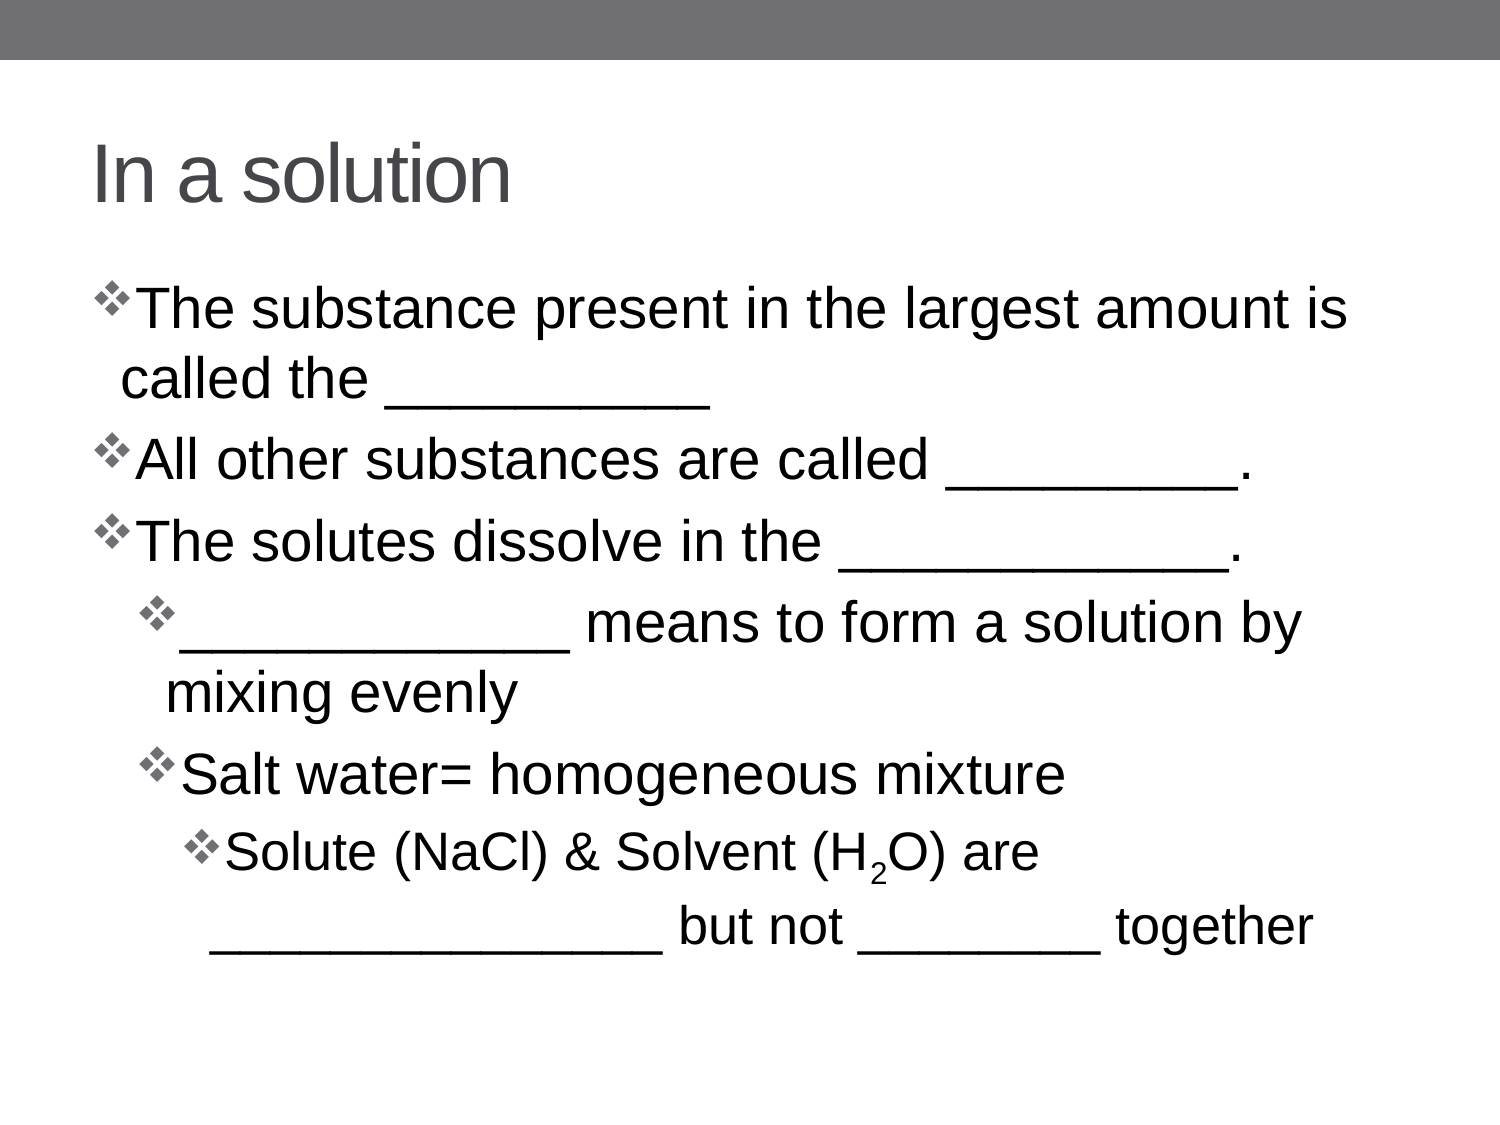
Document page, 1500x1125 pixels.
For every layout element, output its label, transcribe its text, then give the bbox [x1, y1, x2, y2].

title In a solution [75, 87, 1425, 250]
list The substance present in the largest amount is called the __________ All other substances are called _________. The solutes dissolve in the ____________. ____________ means to form a solution by mixing evenly Salt water= homogeneous mixture Solute (NaCl) & Solvent (H2O) are _______________ but not ________ together [75, 262, 1425, 1063]
